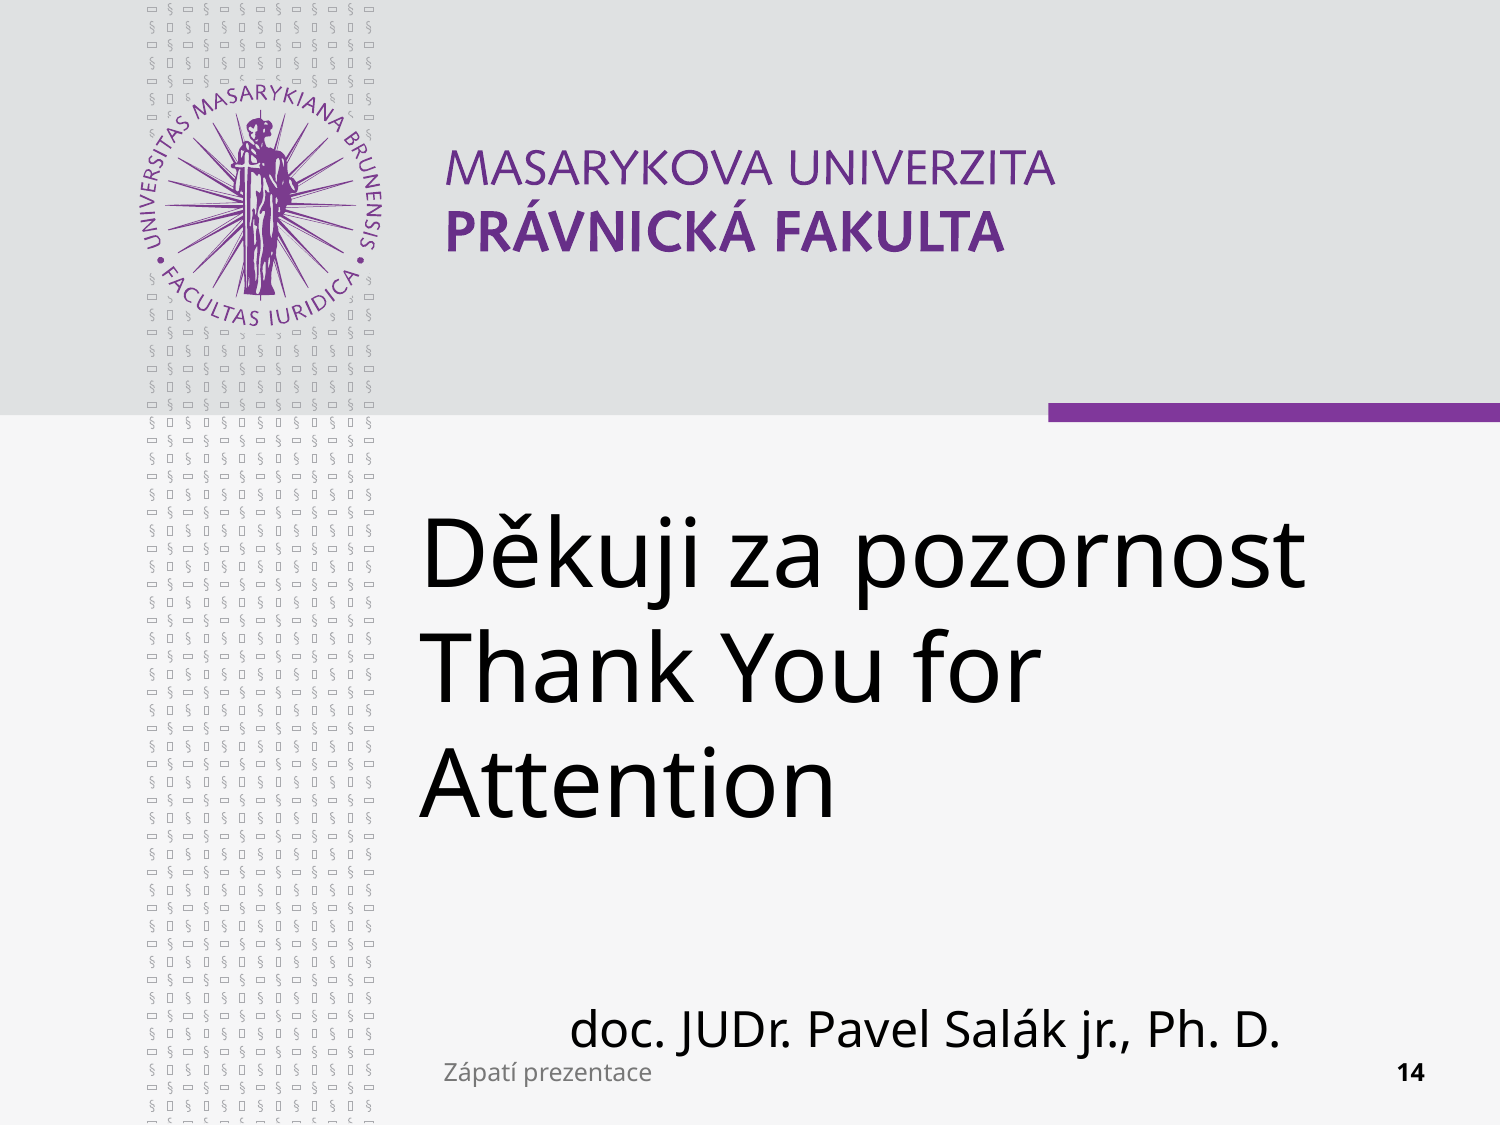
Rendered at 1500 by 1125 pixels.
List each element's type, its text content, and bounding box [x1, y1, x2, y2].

footer Zápatí prezentace [443, 1056, 1258, 1103]
title Děkuji za pozornost Thank You for Attention doc. JUDr. Pavel Salák jr., Ph. D. [419, 491, 1471, 988]
slide_number 14 [1316, 1056, 1425, 1103]
